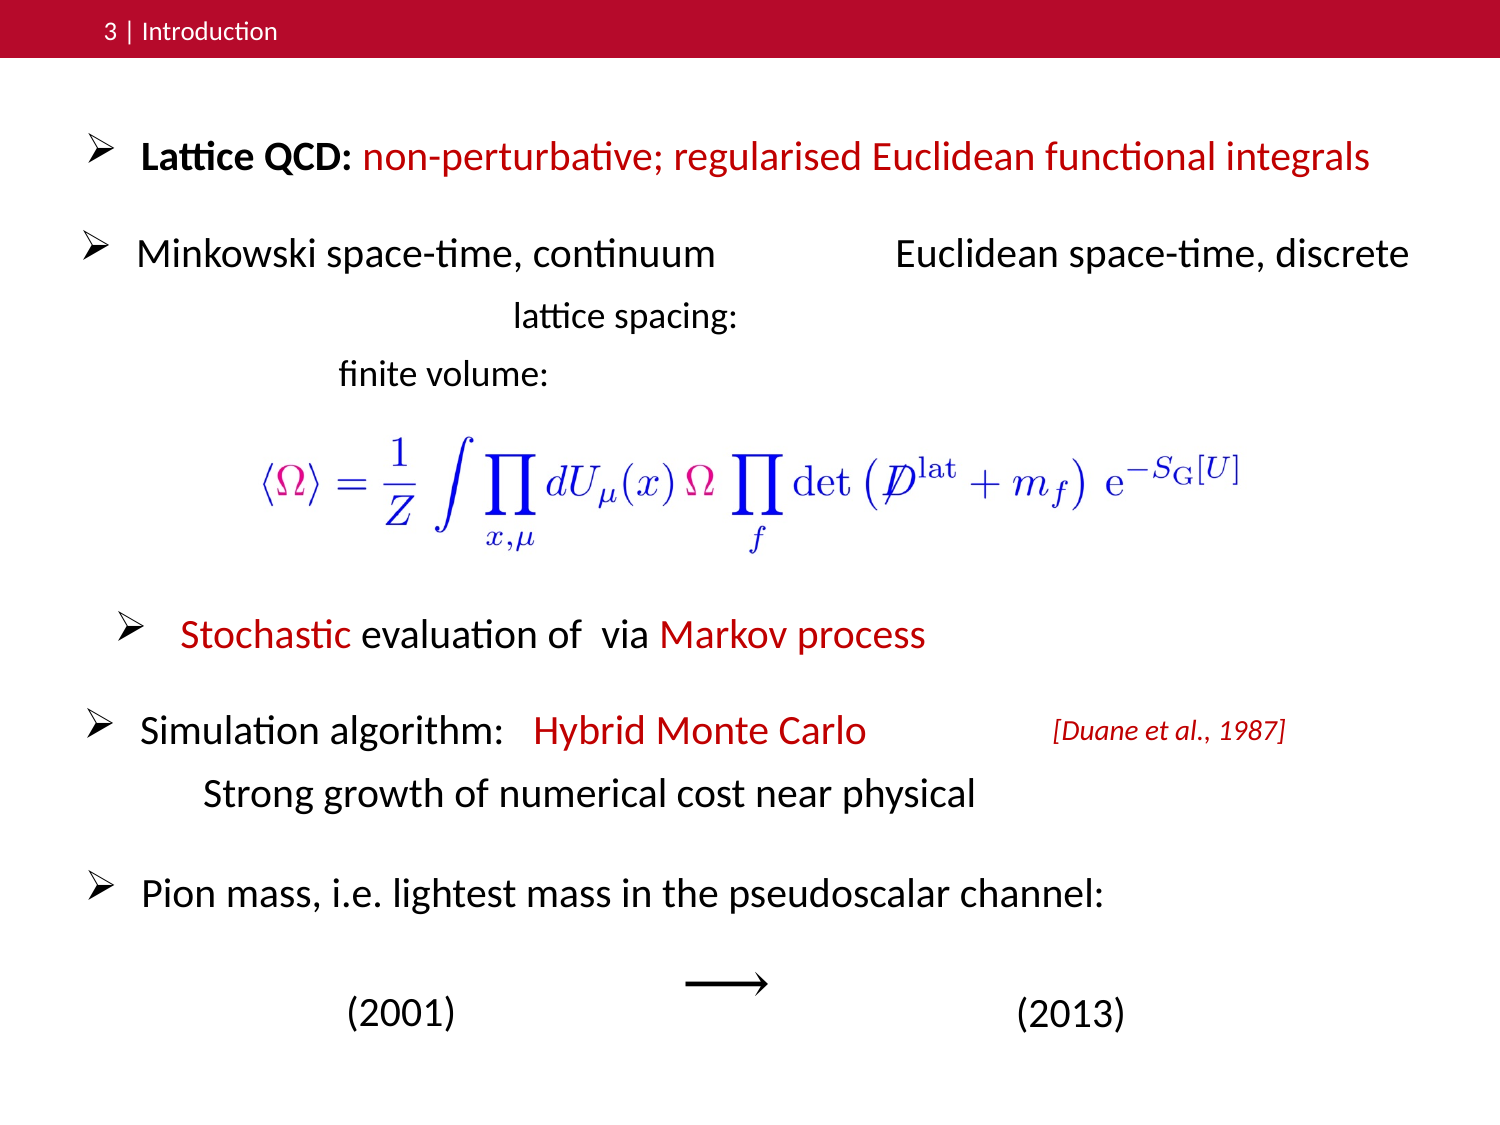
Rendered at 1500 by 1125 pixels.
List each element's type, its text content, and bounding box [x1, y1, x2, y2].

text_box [64, 858, 1253, 1045]
text_box Lattice QCD: non-perturbative; regularised Euclidean functional integrals [70, 120, 1386, 186]
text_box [64, 695, 1304, 824]
subtitle 3 | Introduction [88, 5, 1447, 54]
picture [241, 423, 1259, 565]
text_box [0, 0, 1500, 56]
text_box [64, 193, 1437, 403]
